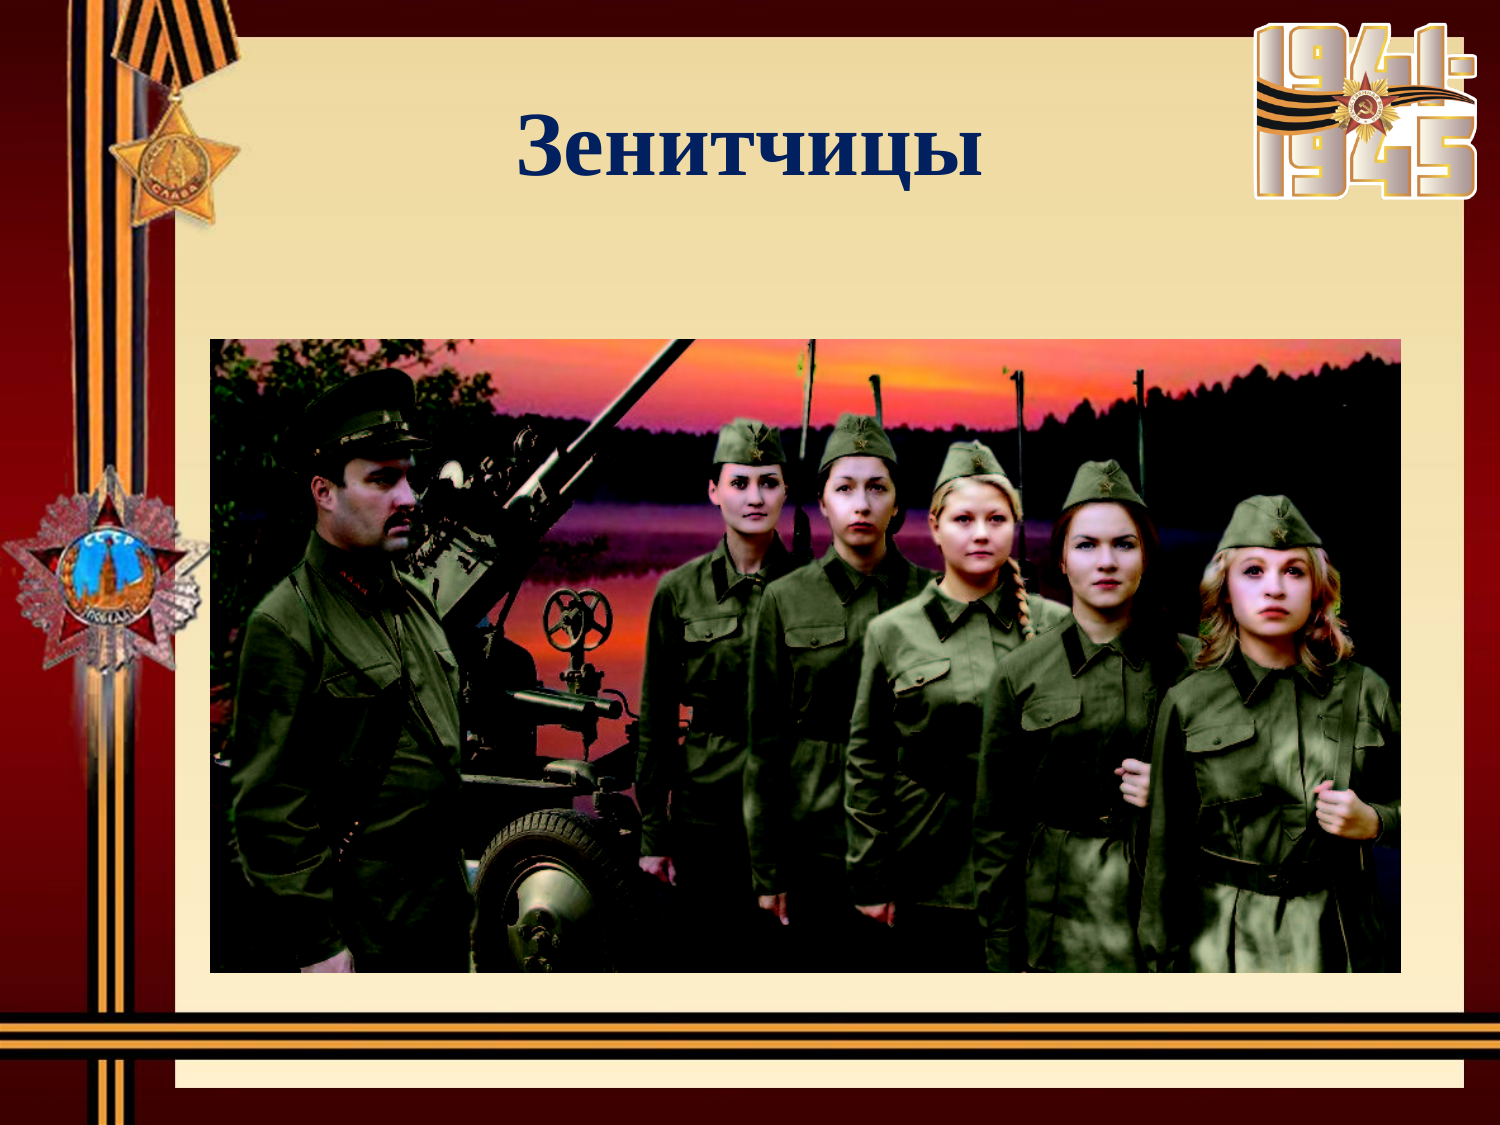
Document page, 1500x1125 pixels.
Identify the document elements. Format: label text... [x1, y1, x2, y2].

title Зенитчицы [74, 44, 1426, 233]
picture [0, 0, 1500, 1125]
list [175, 262, 1426, 1006]
